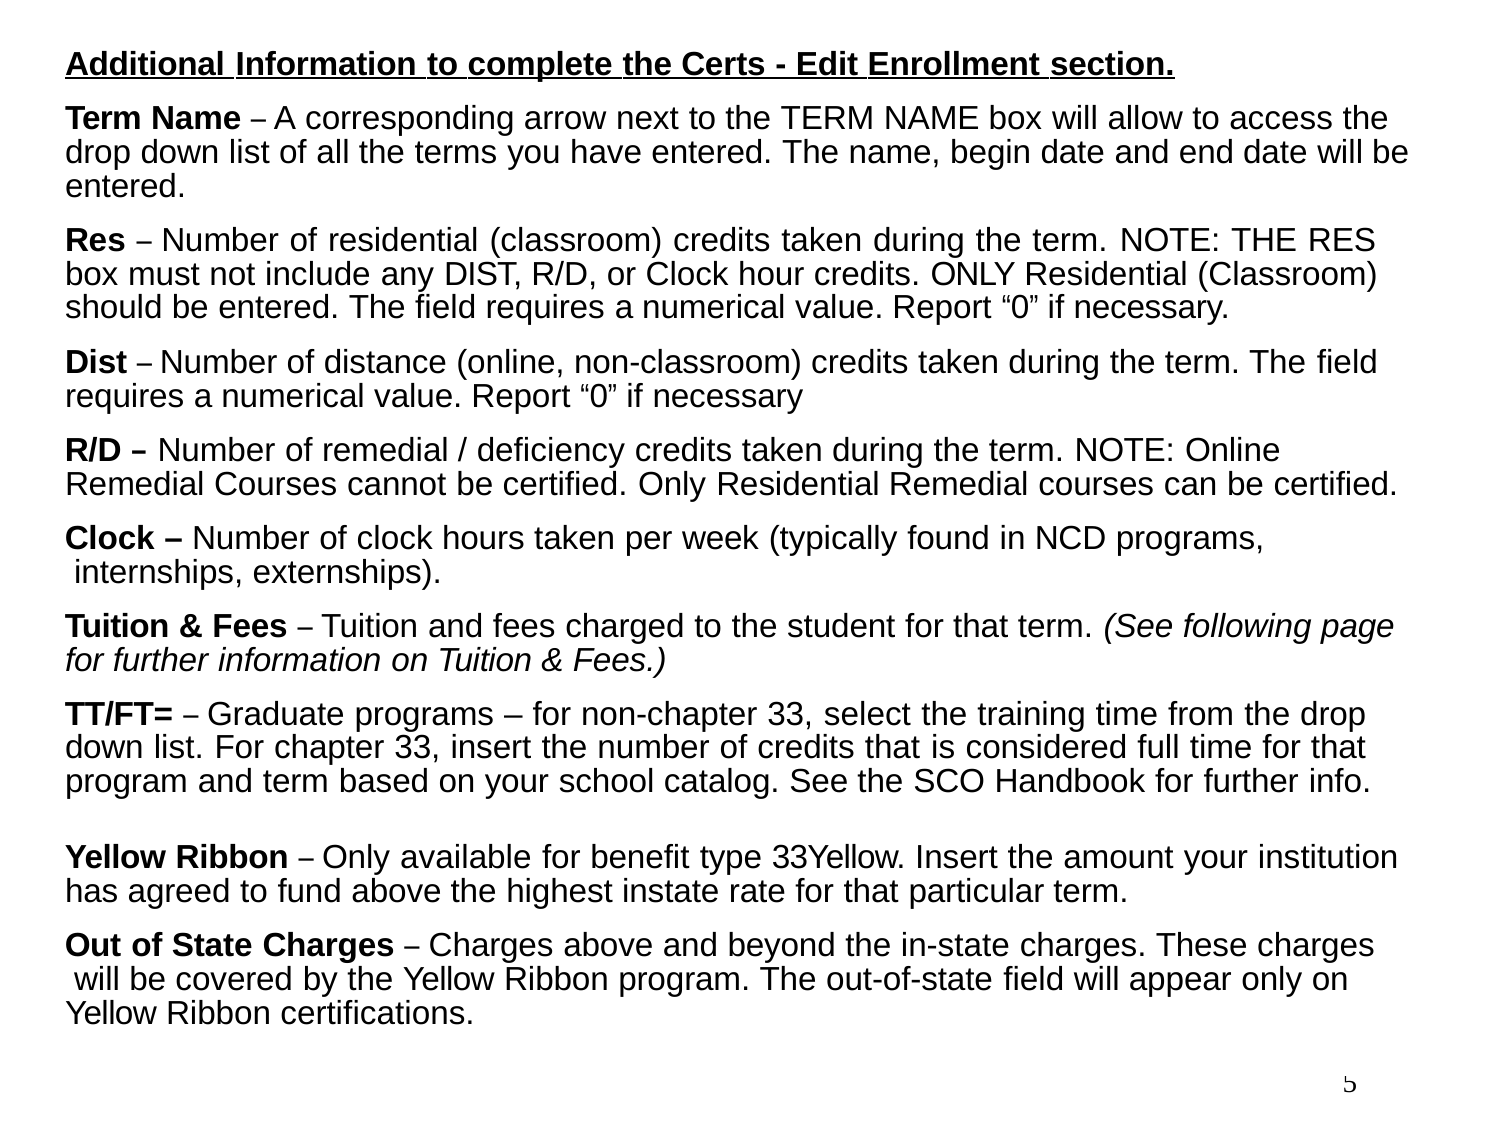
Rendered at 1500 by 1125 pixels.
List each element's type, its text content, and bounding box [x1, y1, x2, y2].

text_box 65 [1342, 1076, 1373, 1099]
text_box [50, 41, 1451, 1076]
text_box Additional Information to complete the Certs - Edit Enrollment section. Term Name – A corresponding arrow next to the TERM NAME box will allow to access the drop down list of all the terms you have entered. The name, begin date and end date will be entered. Res – Number of residential (classroom) credits taken during the term. NOTE: THE RES box must not include any DIST, R/D, or Clock hour credits. ONLY Residential (Classroom) should be entered. The field requires a numerical value. Report “0” if necessary. Dist – Number of distance (online, non-classroom) credits taken during the term. The field requires a numerical value. Report “0” if necessary R/D – Number of remedial / deficiency credits taken during the term. NOTE: Online Remedial Courses cannot be certified. Only Residential Remedial courses can be certified. Clock – Number of clock hours taken per week (typically found in NCD programs, internships, externships). Tuition & Fees – Tuition and fees charged to the student for that term. (See following page for further information on Tuition & Fees.) TT/FT= – Graduate programs – for non-chapter 33, select the training time from the drop down list. For chapter 33, insert the number of credits that is considered full time for that program and term based on your school catalog. See the SCO Handbook for further info. Yellow Ribbon – Only available for benefit type 33Yellow. Insert the amount your institution has agreed to fund above the highest instate rate for that particular term. Out of State Charges – Charges above and beyond the in-state charges. These charges will be covered by the Yellow Ribbon program. The out-of-state field will appear only on Yellow Ribbon certifications. [62, 25, 1425, 1032]
